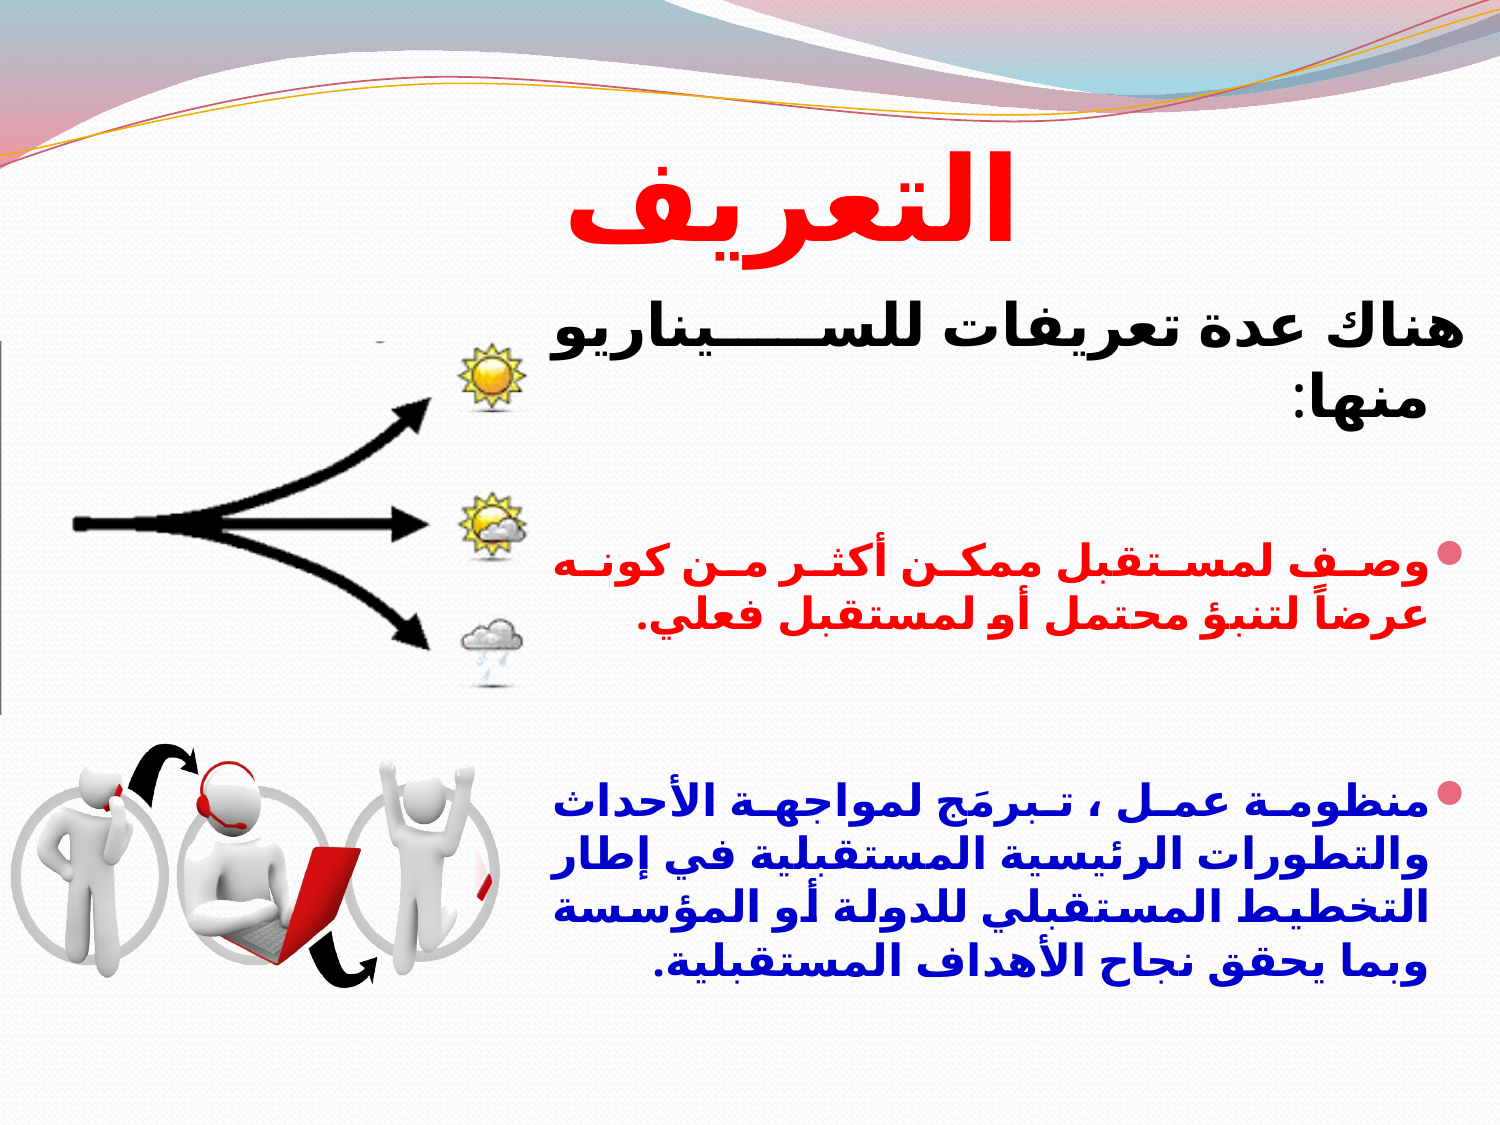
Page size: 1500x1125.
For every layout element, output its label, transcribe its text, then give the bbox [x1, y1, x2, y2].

list هناك عدة تعريفات للسيناريو منها: وصف لمستقبل ممكن أكثر من كونه عرضاً لتنبؤ محتمل أو لمستقبل فعلي. منظومة عمل ، تبرمَج لمواجهة الأحداث والتطورات الرئيسية المستقبلية في إطار التخطيط المستقبلي للدولة أو المؤسسة وبما يحقق نجاح الأهداف المستقبلية. [537, 278, 1483, 1045]
picture [0, 341, 550, 715]
picture [0, 724, 526, 1059]
title التعريف [561, 113, 1024, 266]
